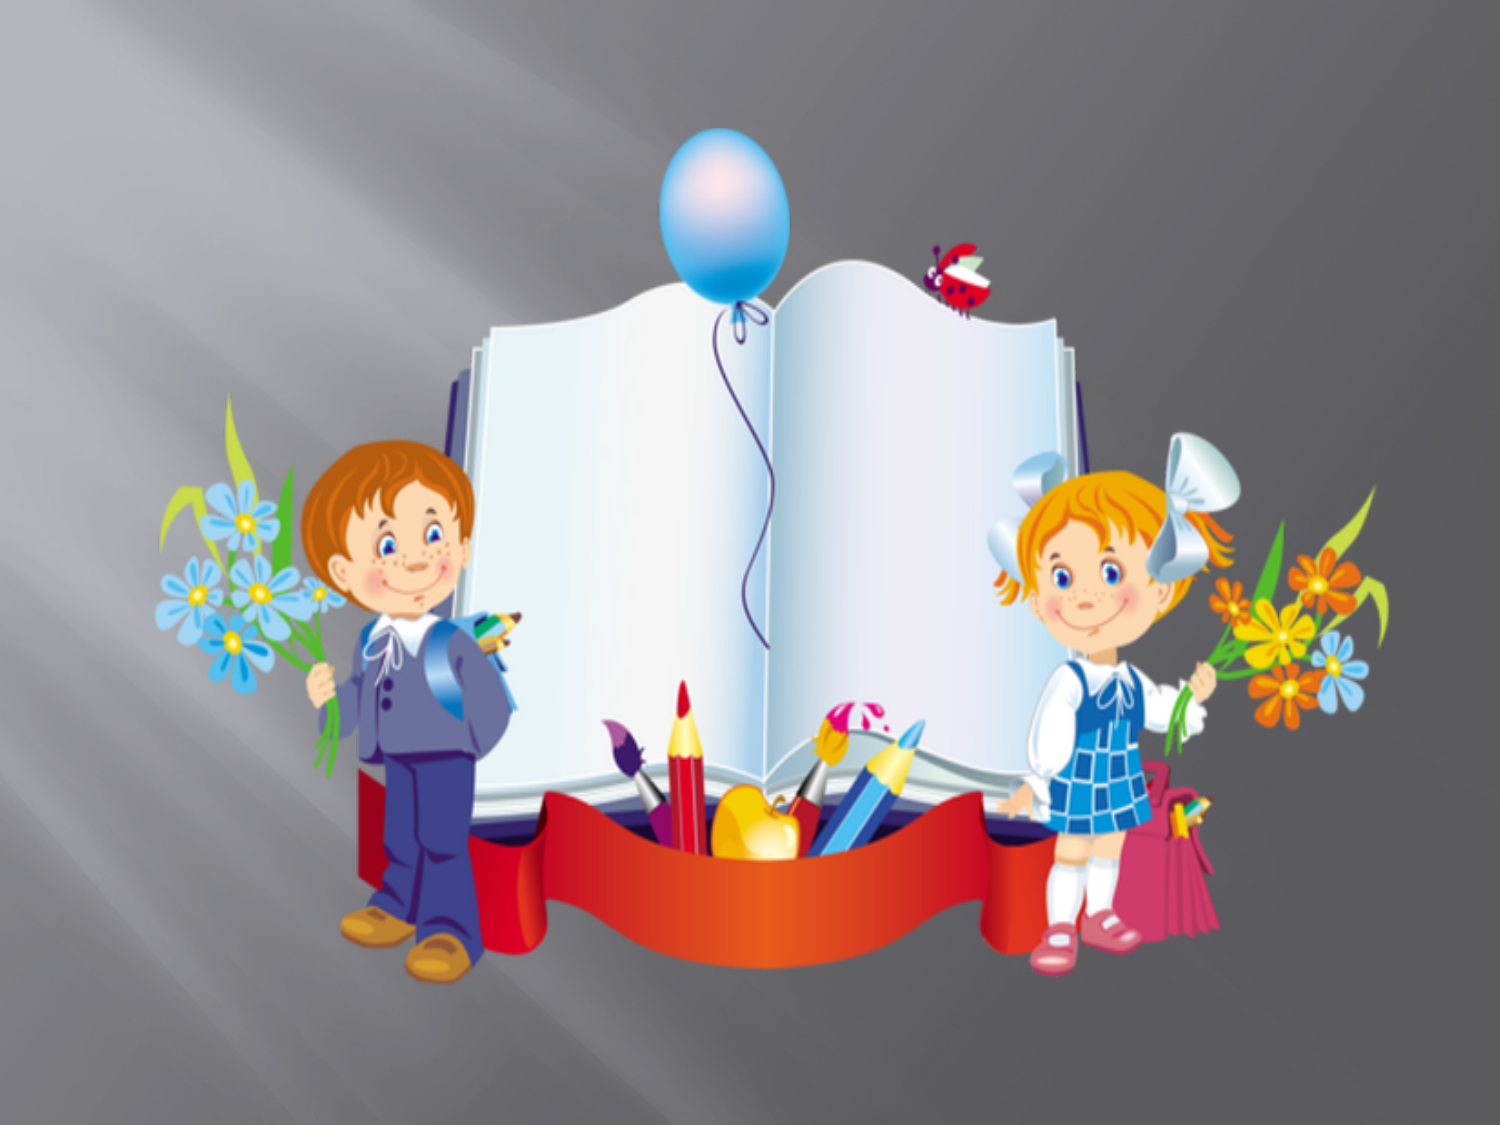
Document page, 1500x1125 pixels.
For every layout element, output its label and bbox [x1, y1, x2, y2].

picture [128, 128, 1419, 1009]
